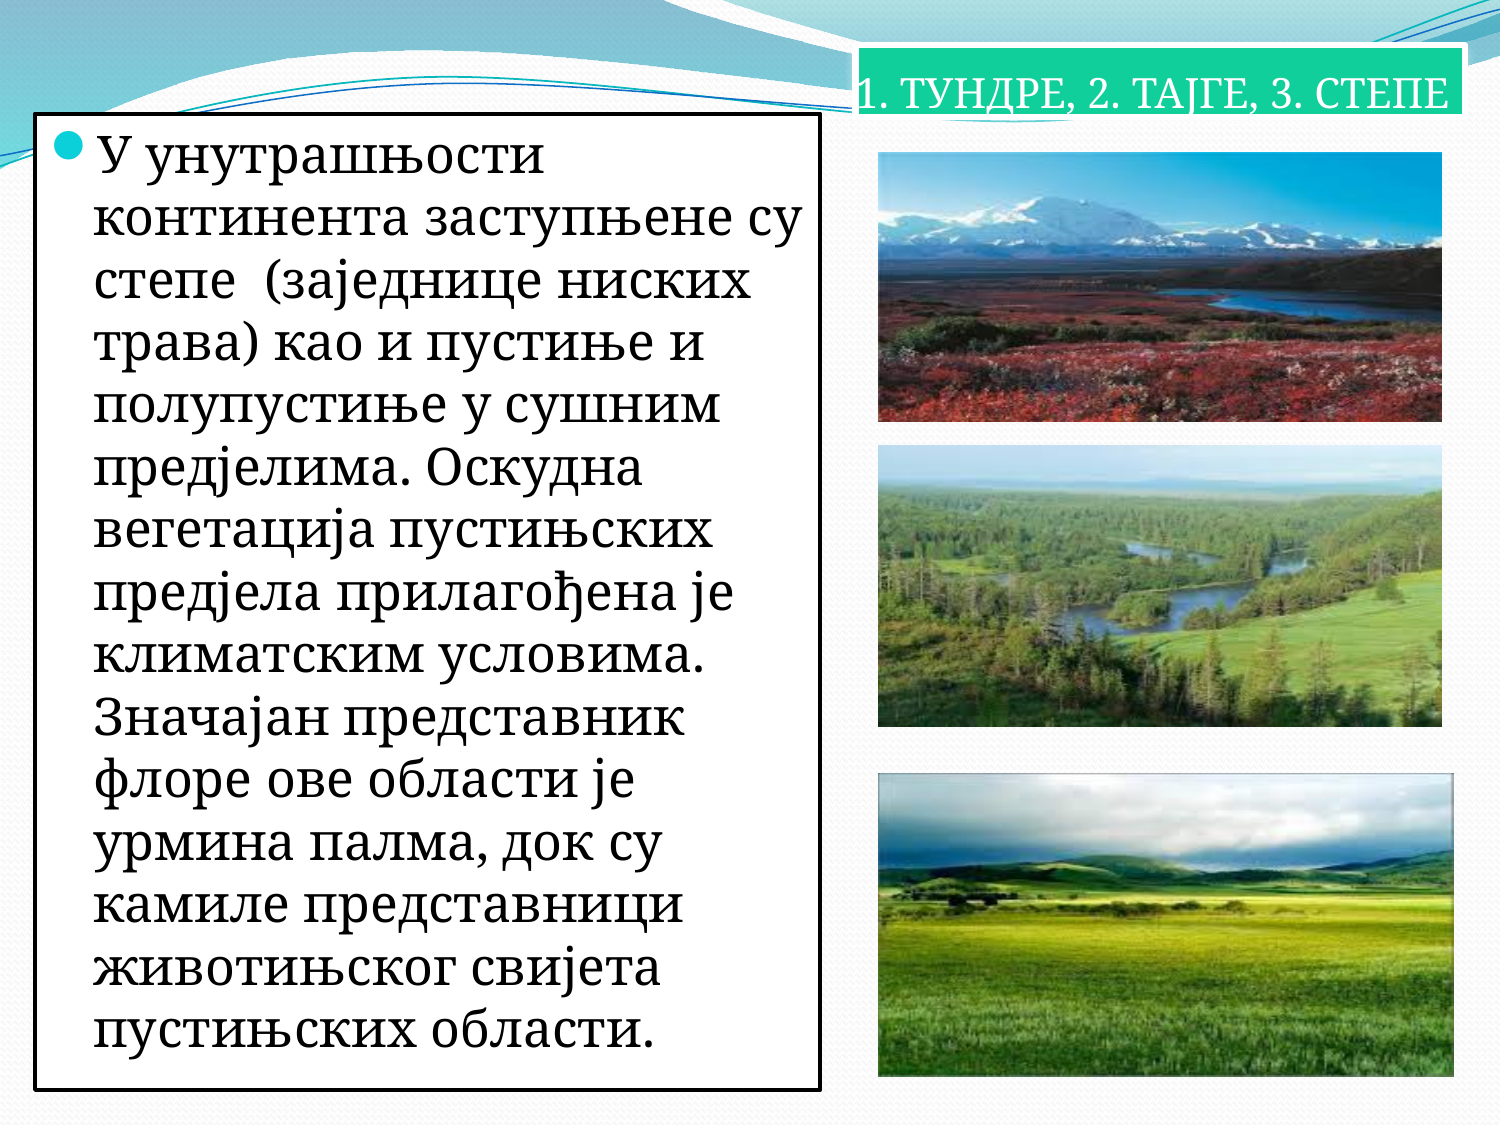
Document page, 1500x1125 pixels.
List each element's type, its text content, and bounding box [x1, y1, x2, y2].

picture [878, 773, 1454, 1077]
picture [878, 445, 1442, 727]
title 1. ТУНДРЕ, 2. ТАЈГЕ, 3. СТЕПЕ [852, 42, 1468, 120]
picture [878, 152, 1442, 423]
list У унутрашњости континента заступњене су степе (заједнице ниских трава) као и пустиње и полупустиње у сушним предјелима. Оскудна вегетација пустињских предјела прилагођена је климатским условима. Значајан представник флоре ове области је урмина палма, док су камиле представници животињског свијета пустињских области. [33, 112, 822, 1092]
